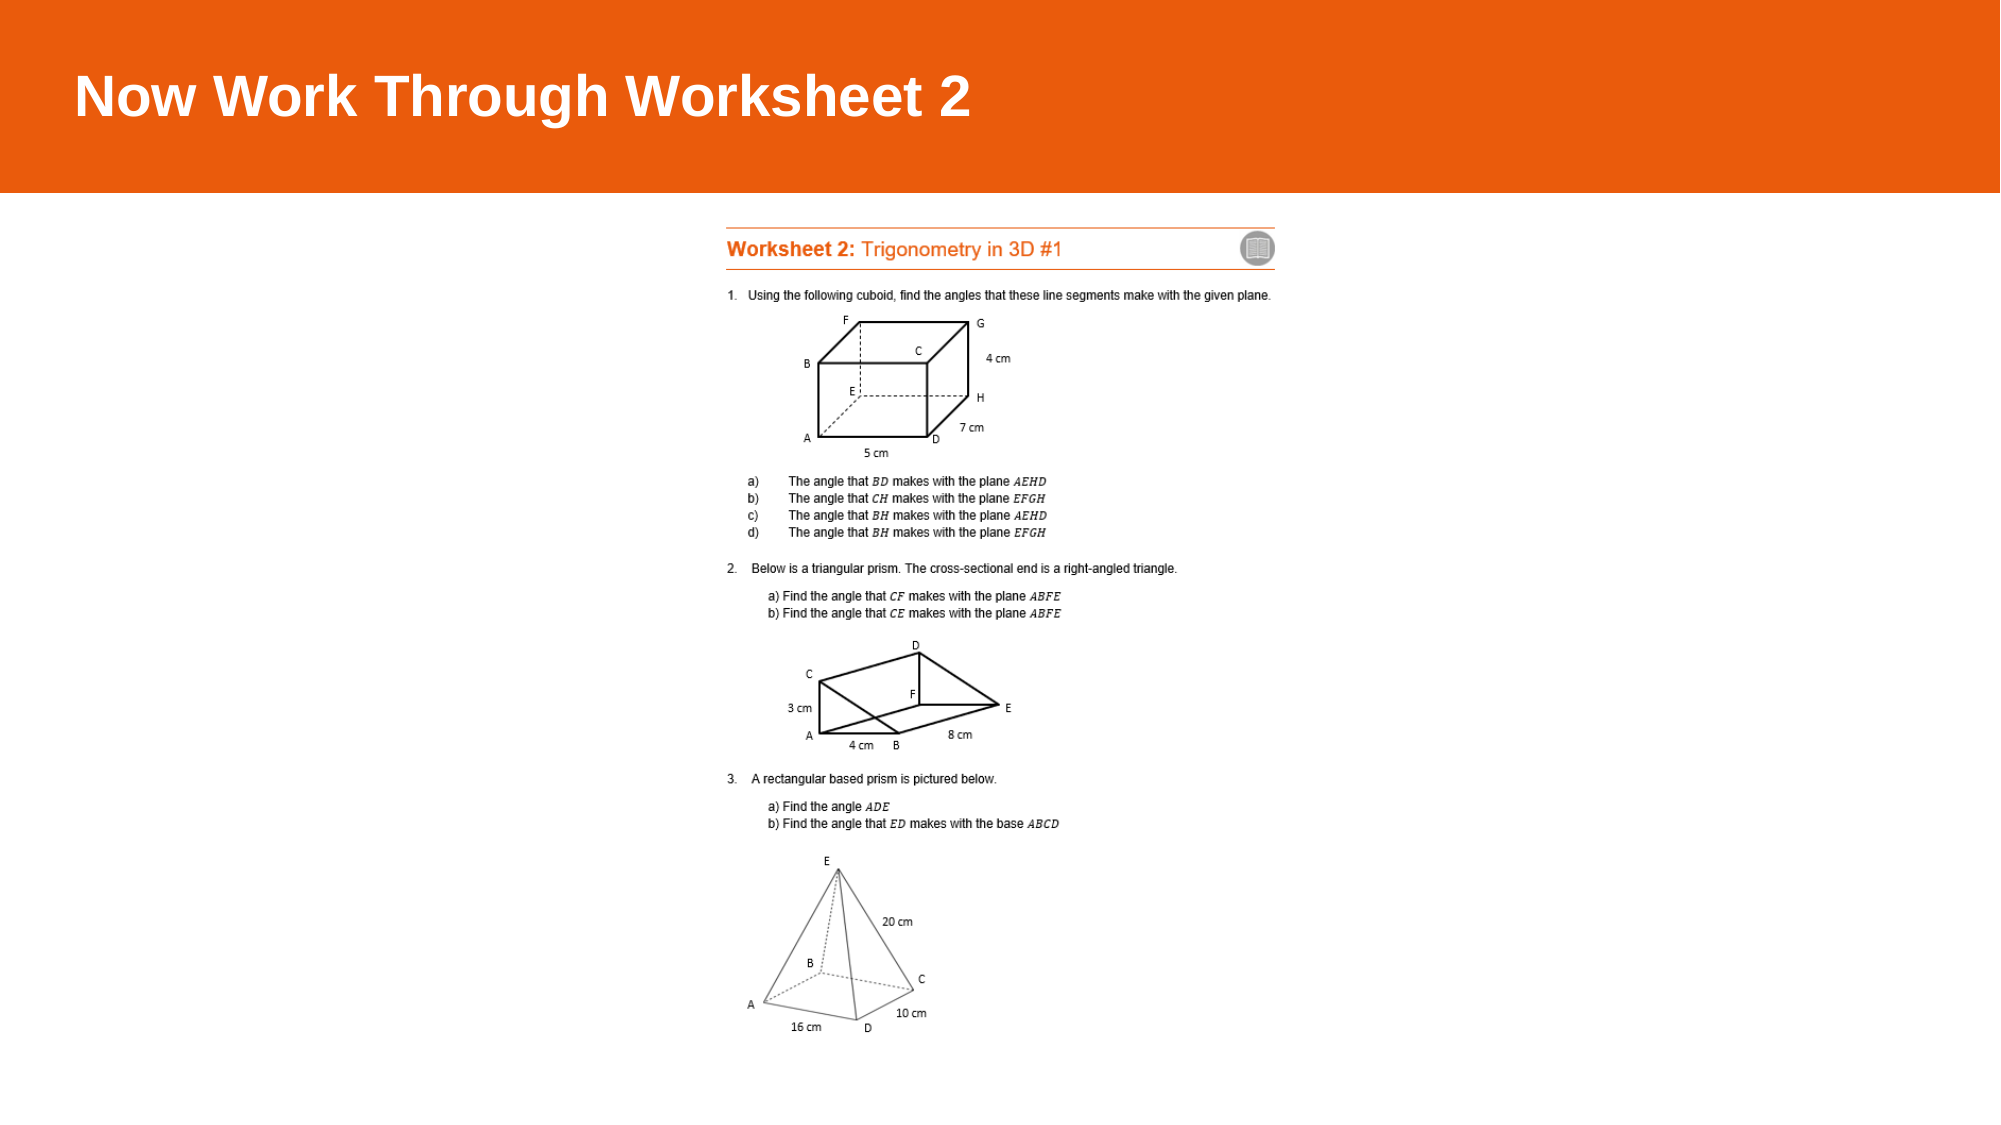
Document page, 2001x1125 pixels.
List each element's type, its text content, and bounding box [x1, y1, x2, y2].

picture [707, 219, 1293, 1064]
text_box Now Work Through Worksheet 2 [0, 0, 2000, 193]
